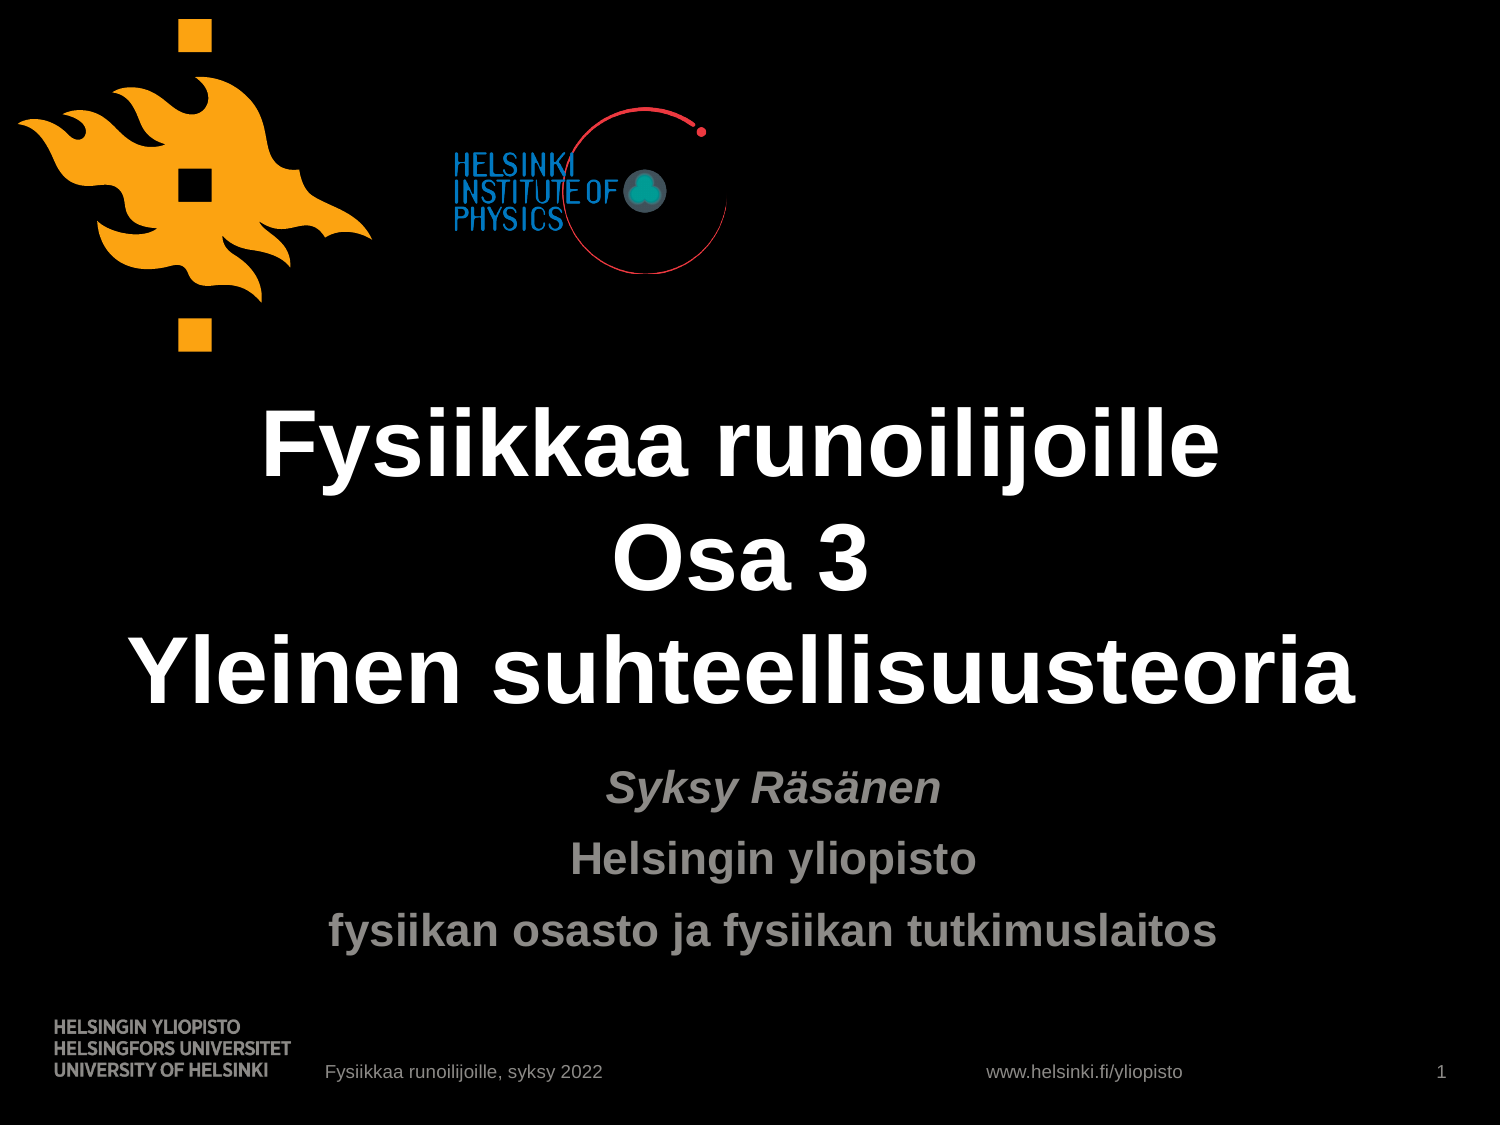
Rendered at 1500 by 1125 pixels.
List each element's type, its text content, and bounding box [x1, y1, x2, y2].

slide_number 1 [1376, 1011, 1447, 1083]
footer Fysiikkaa runoilijoille, syksy 2022 [324, 1011, 804, 1083]
title Fysiikkaa runoilijoille Osa 3 Yleinen suhteellisuusteoria [70, 381, 1412, 725]
picture [53, 1017, 292, 1079]
picture [454, 107, 727, 275]
subtitle Syksy Räsänen Helsingin yliopisto fysiikan osasto ja fysiikan tutkimuslaitos [135, 757, 1412, 979]
